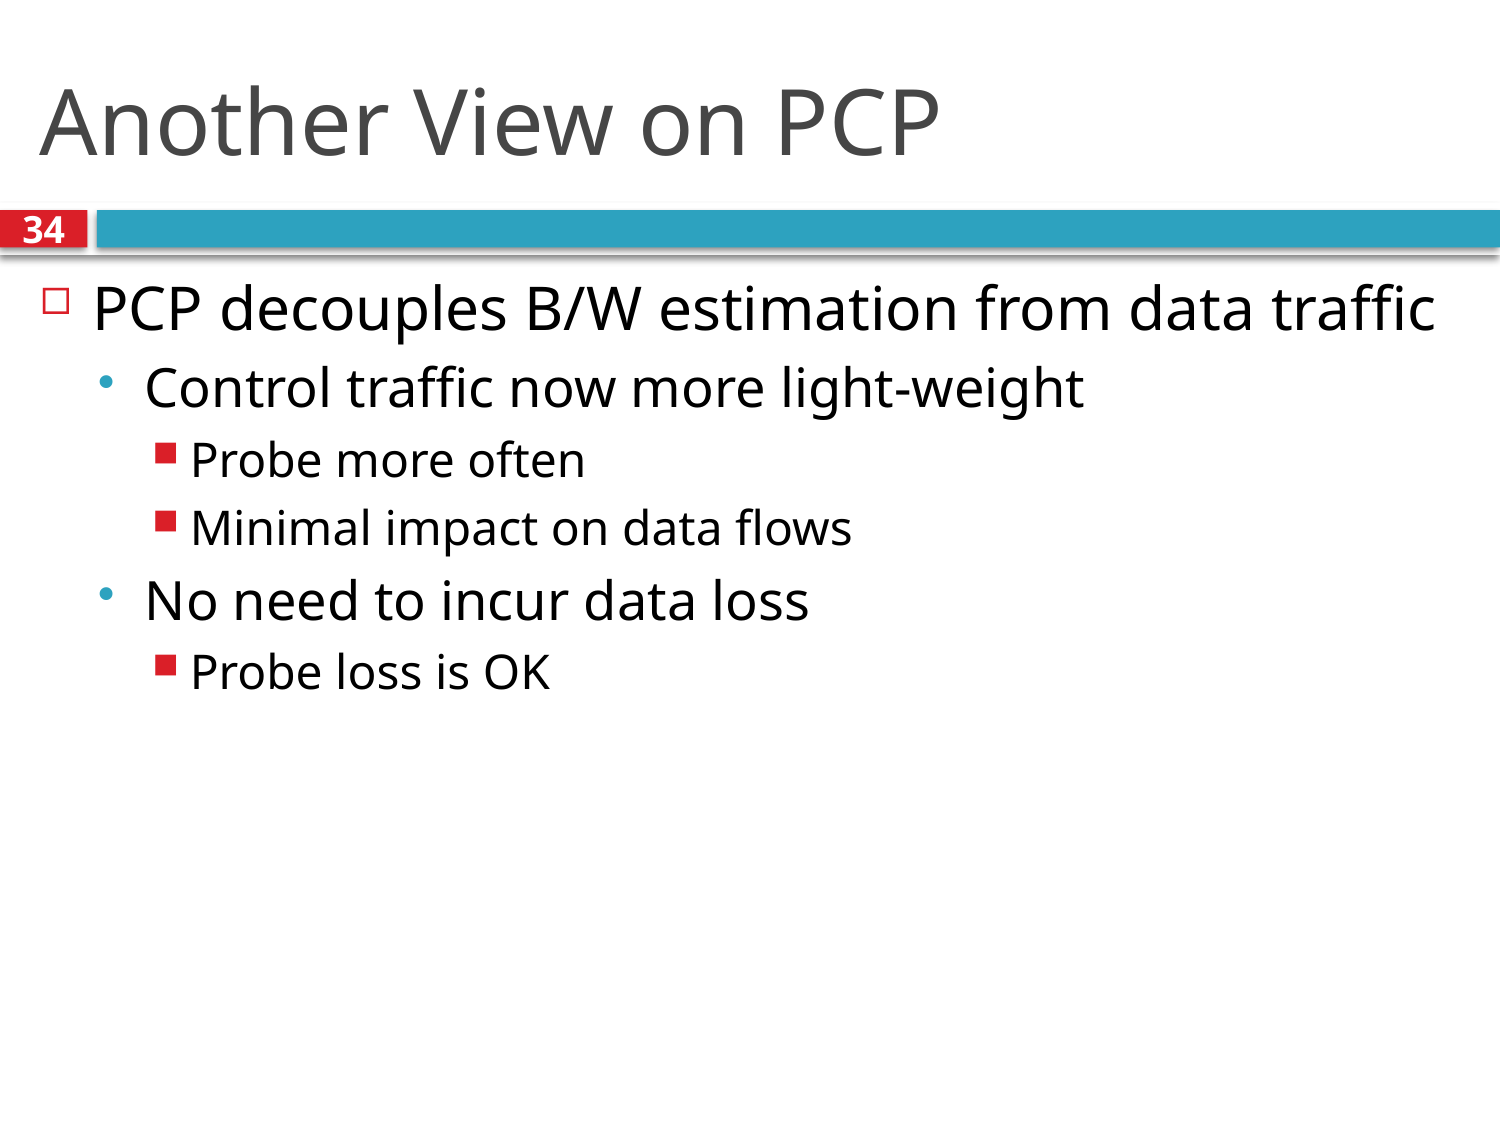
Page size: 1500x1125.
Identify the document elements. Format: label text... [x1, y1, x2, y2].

slide_number 34 [0, 206, 88, 257]
title Another View on PCP [24, 37, 1475, 200]
list PCP decouples B/W estimation from data traffic Control traffic now more light-weight Probe more often Minimal impact on data flows No need to incur data loss Probe loss is OK [24, 262, 1475, 1100]
